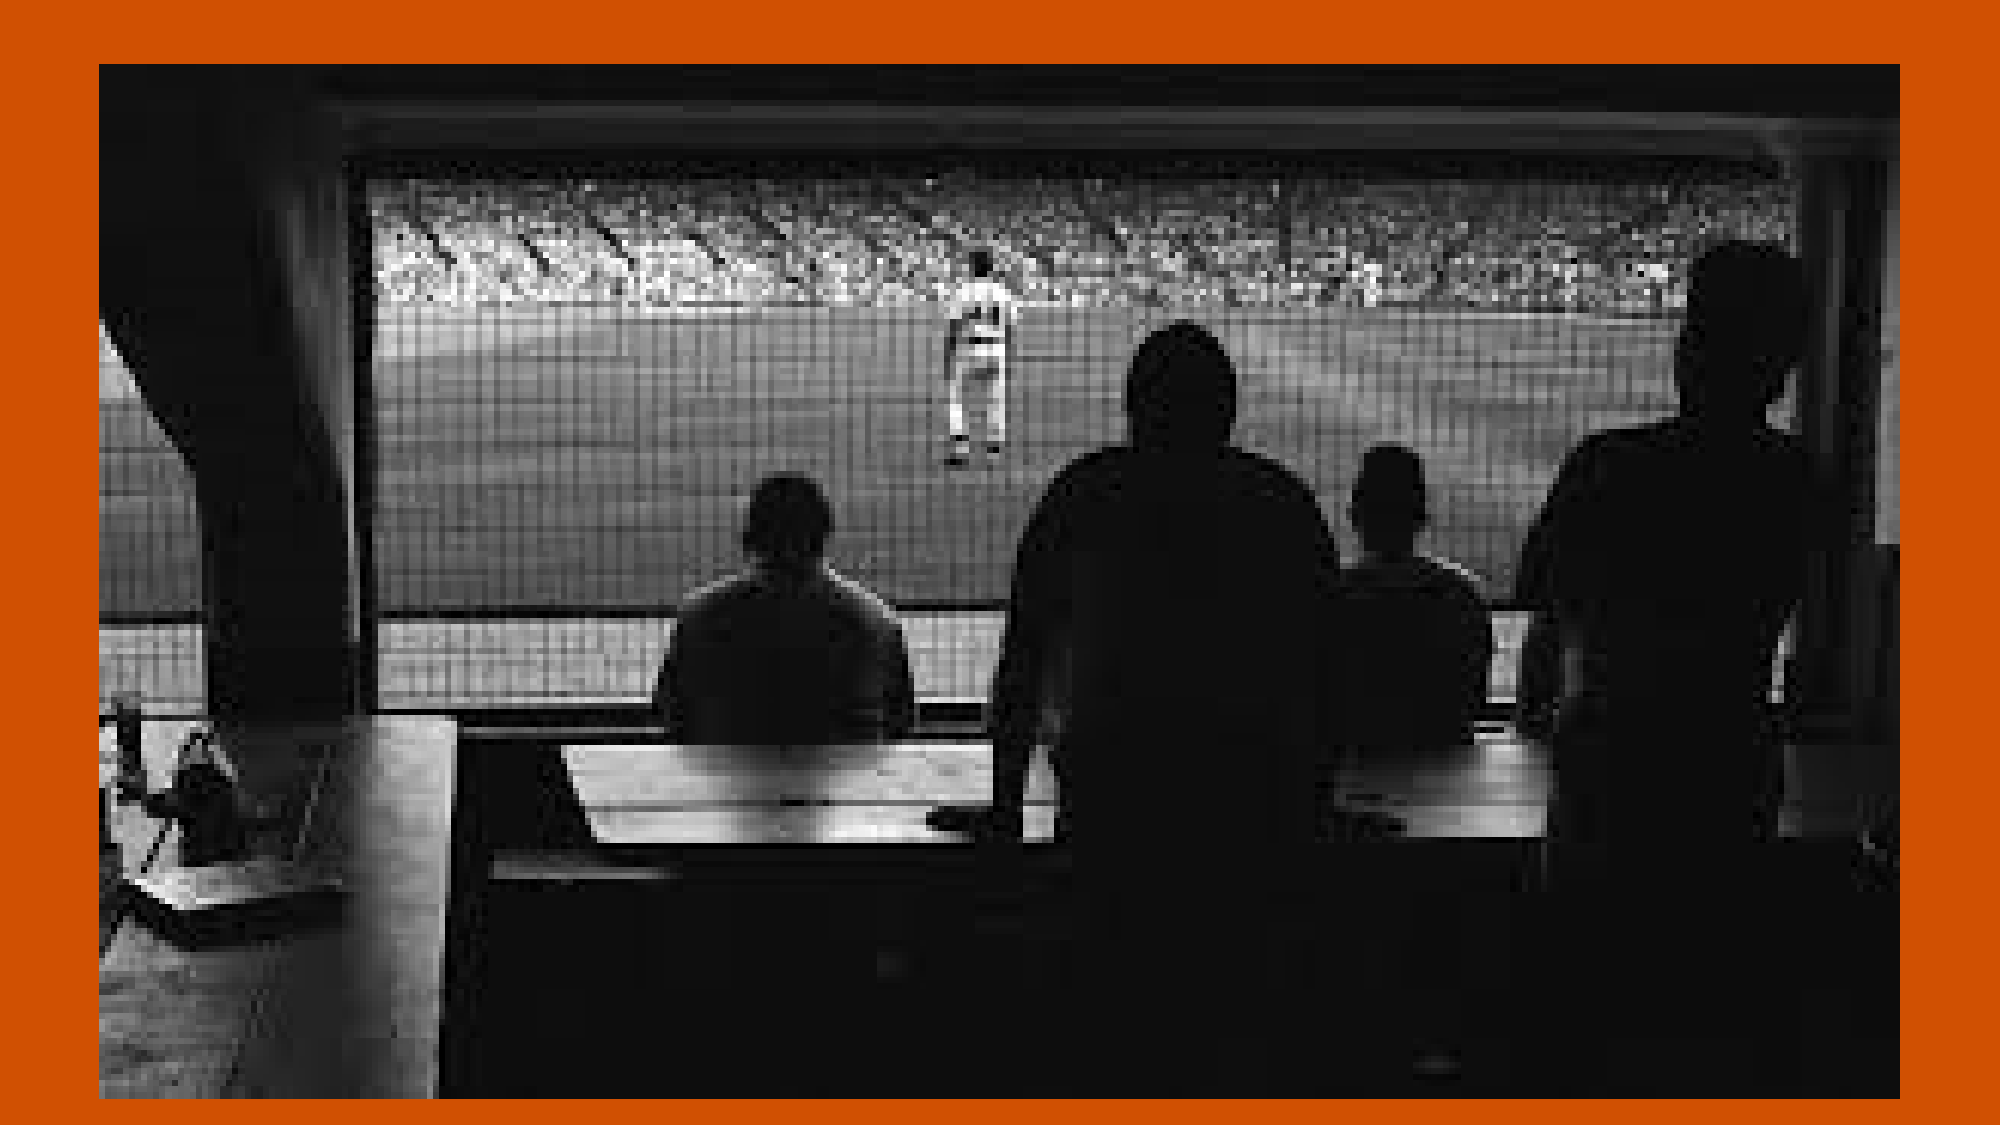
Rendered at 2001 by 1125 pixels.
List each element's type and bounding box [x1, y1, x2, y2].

picture [99, 64, 1900, 1099]
